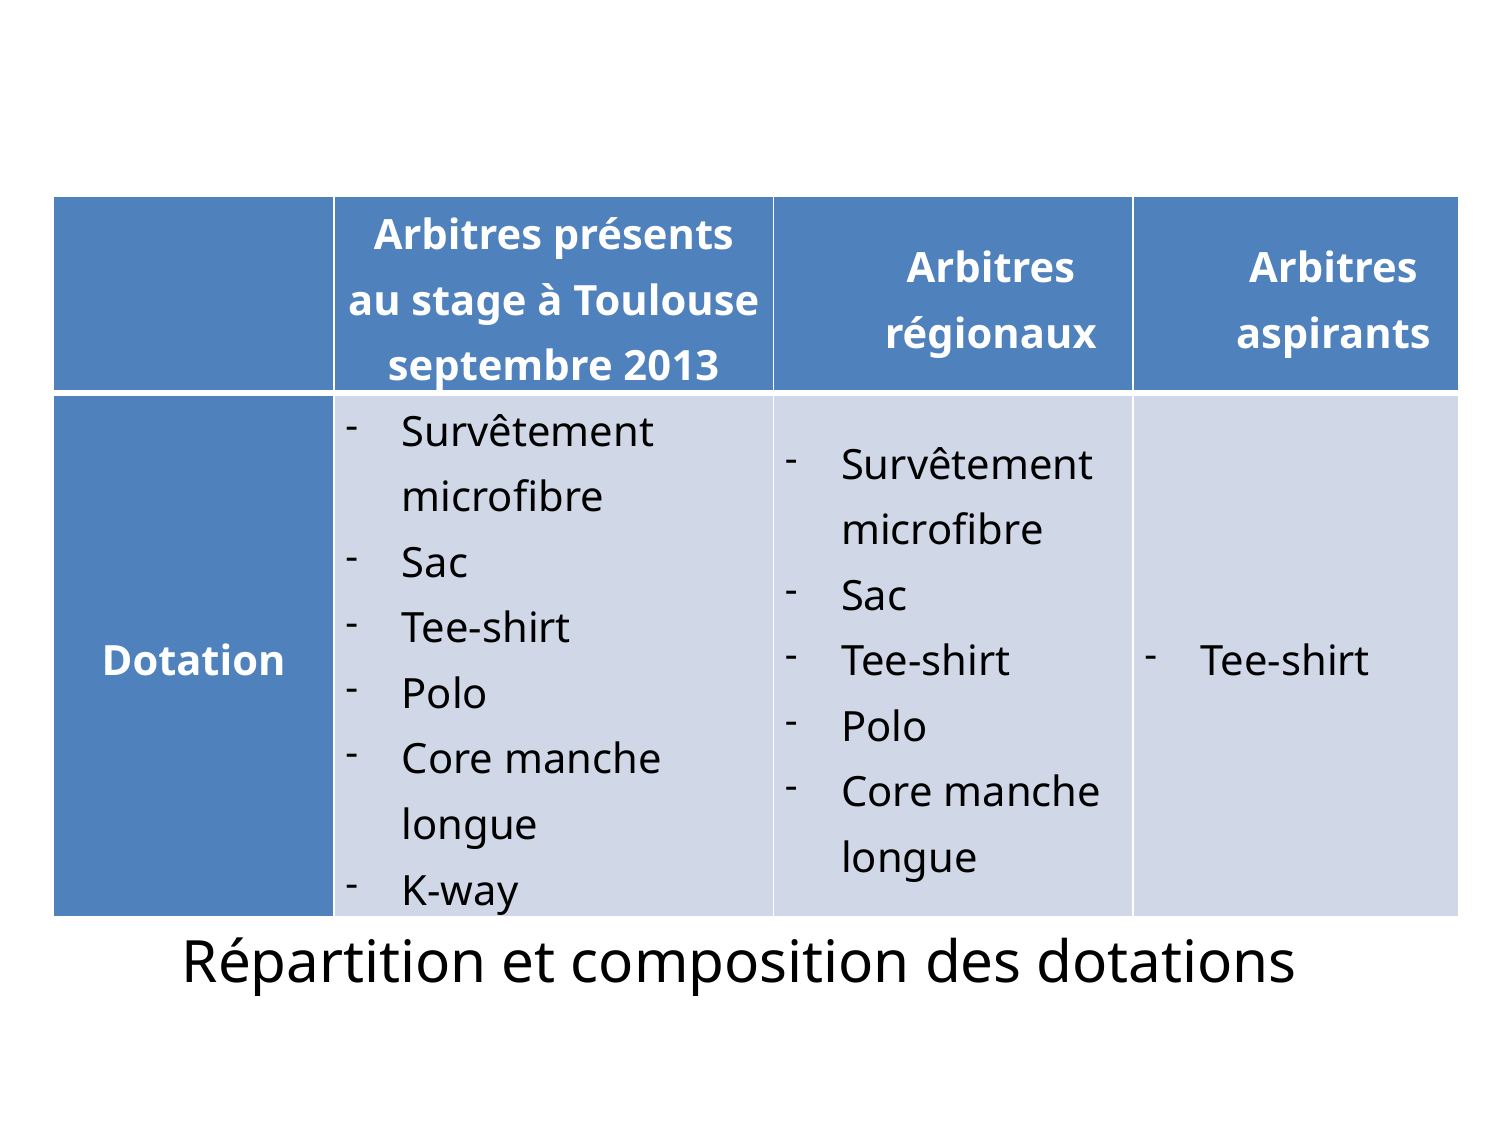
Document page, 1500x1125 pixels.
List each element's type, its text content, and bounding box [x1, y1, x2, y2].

table_header Arbitres présents au stage à Toulouse septembre 2013 [335, 197, 773, 390]
table_cell Survêtement microfibre Sac Tee-shirt Polo Core manche longue [774, 396, 1132, 916]
table_cell Tee-shirt [1134, 396, 1458, 916]
table_cell Survêtement microfibre Sac Tee-shirt Polo Core manche longue K-way [335, 396, 773, 916]
table_header [54, 197, 333, 390]
list [75, 918, 1425, 1005]
table_header Arbitres aspirants [1134, 197, 1458, 390]
table_cell Dotation [54, 396, 333, 916]
table_header Arbitres régionaux [774, 197, 1132, 390]
text_box Répartition et composition des dotations [83, 916, 1395, 1002]
